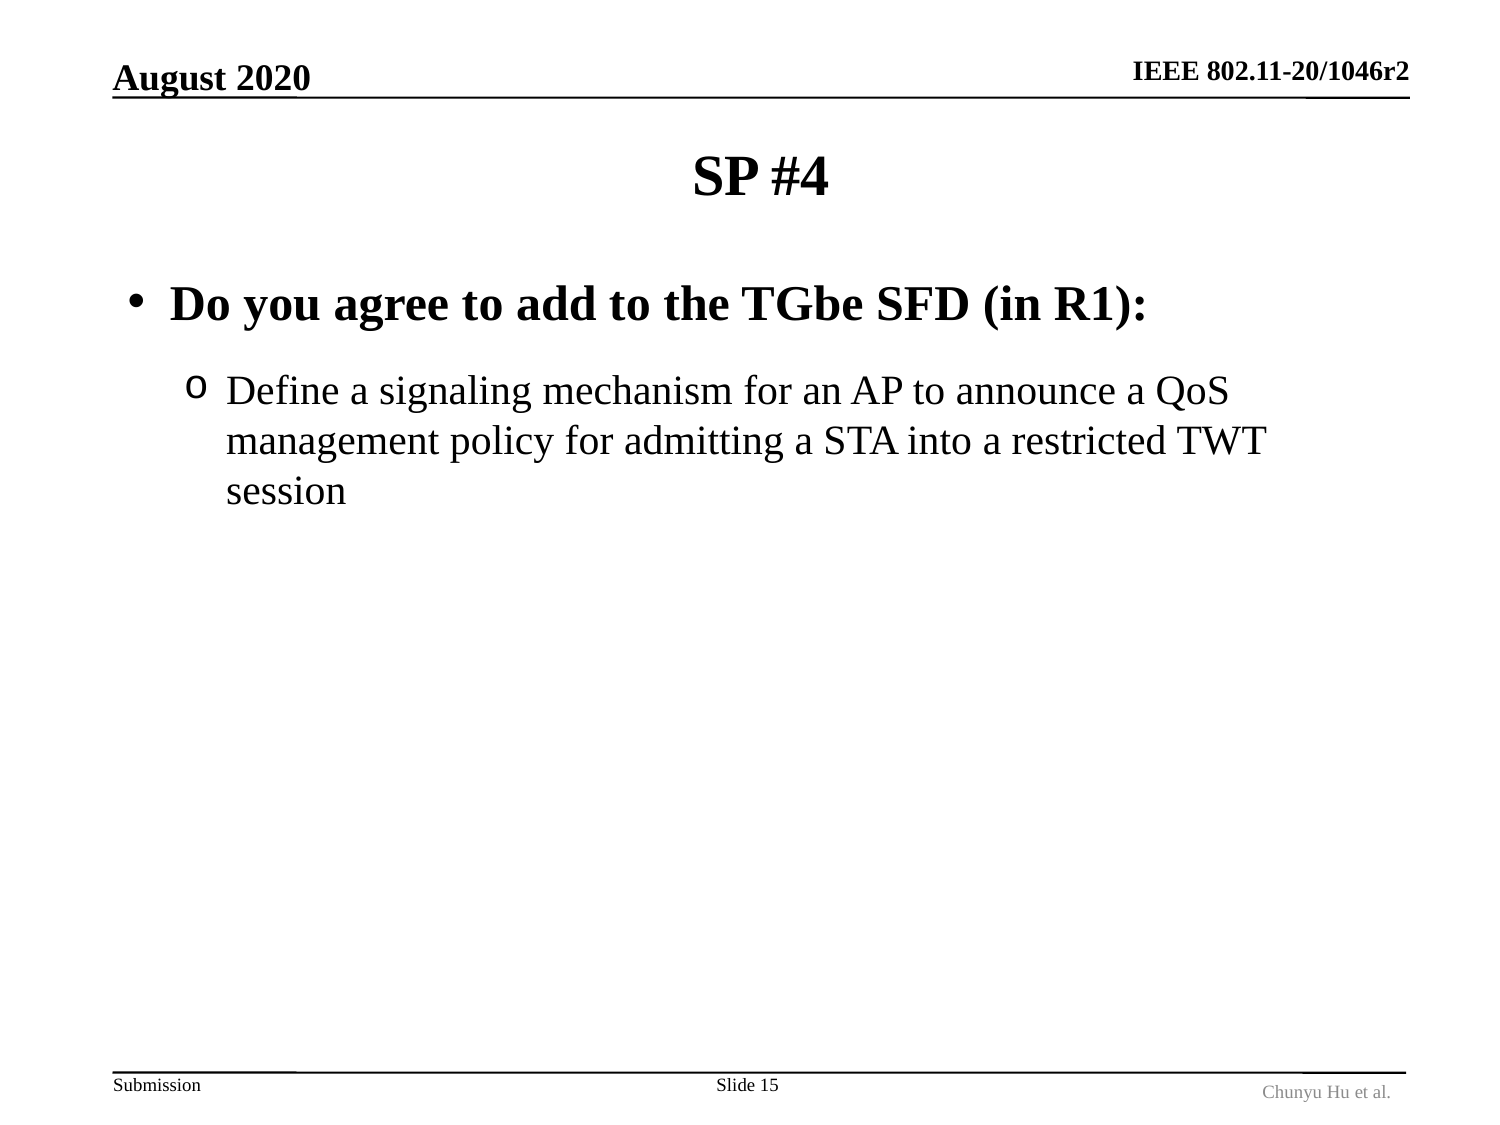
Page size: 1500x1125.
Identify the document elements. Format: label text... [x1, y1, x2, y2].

list Do you agree to add to the TGbe SFD (in R1): Define a signaling mechanism for an AP to announce a QoS management policy for admitting a STA into a restricted TWT session [112, 262, 1411, 1073]
title SP #4 [112, 97, 1411, 248]
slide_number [112, 52, 563, 90]
footer Chunyu Hu et al. [877, 1072, 1407, 1110]
slide_number Slide 15 [702, 1072, 793, 1111]
